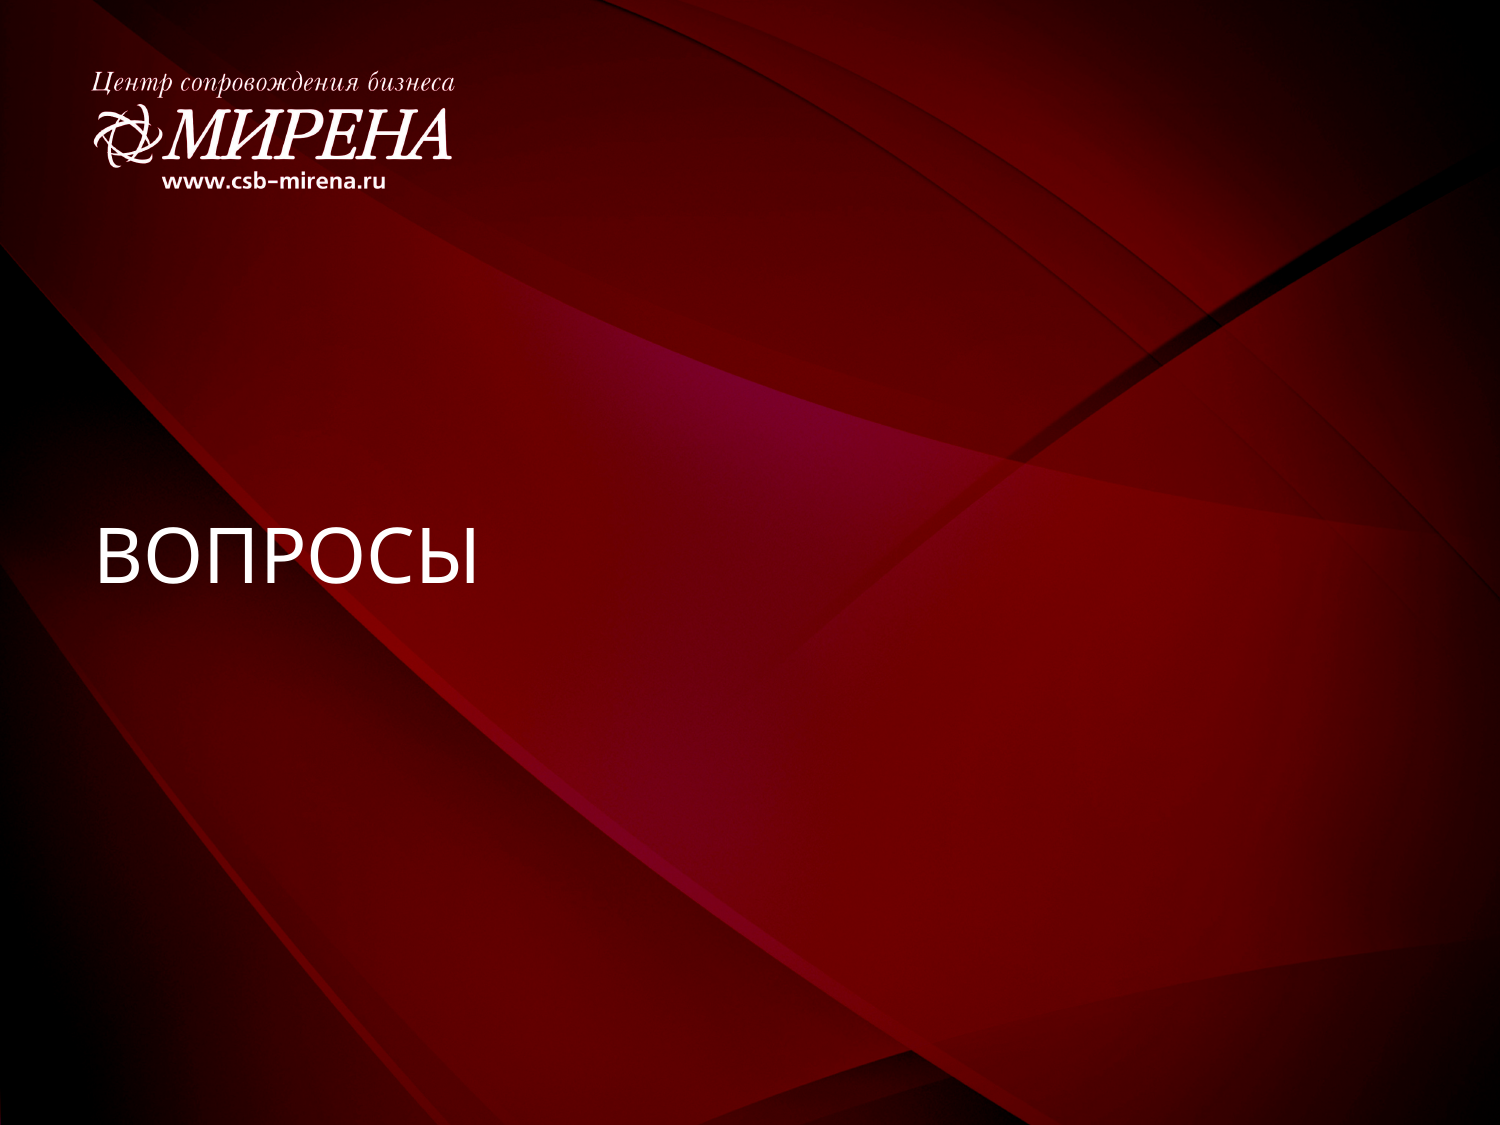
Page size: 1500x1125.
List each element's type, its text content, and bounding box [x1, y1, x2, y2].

picture [0, 0, 1500, 1125]
text_box ВОПРОСЫ [78, 362, 1354, 755]
